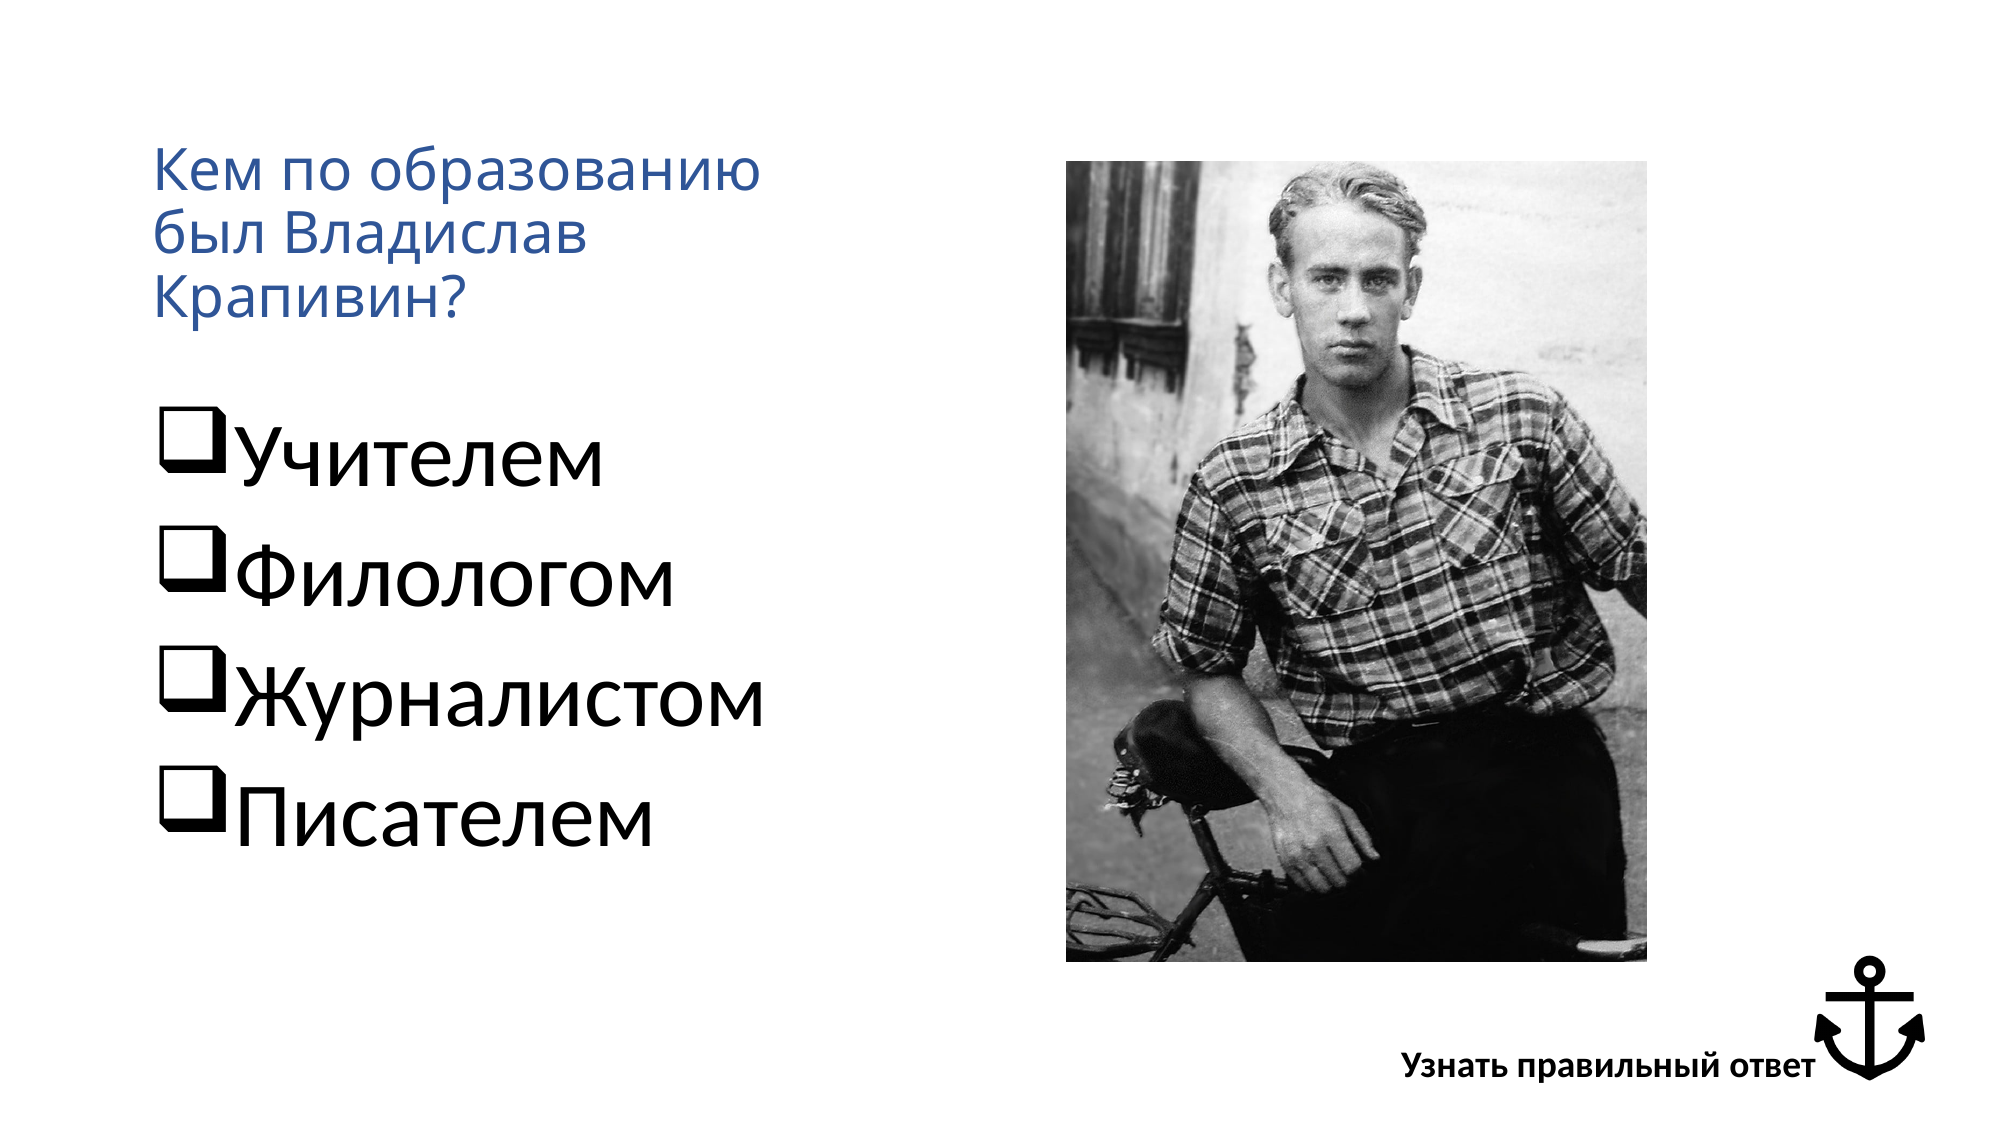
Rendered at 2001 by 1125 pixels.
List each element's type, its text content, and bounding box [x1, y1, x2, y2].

title Кем по образованию был Владислав Крапивин? [137, 75, 783, 338]
list Учителем Филологом Журналистом Писателем [137, 399, 821, 1025]
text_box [1386, 943, 1945, 1094]
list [1066, 161, 1647, 962]
